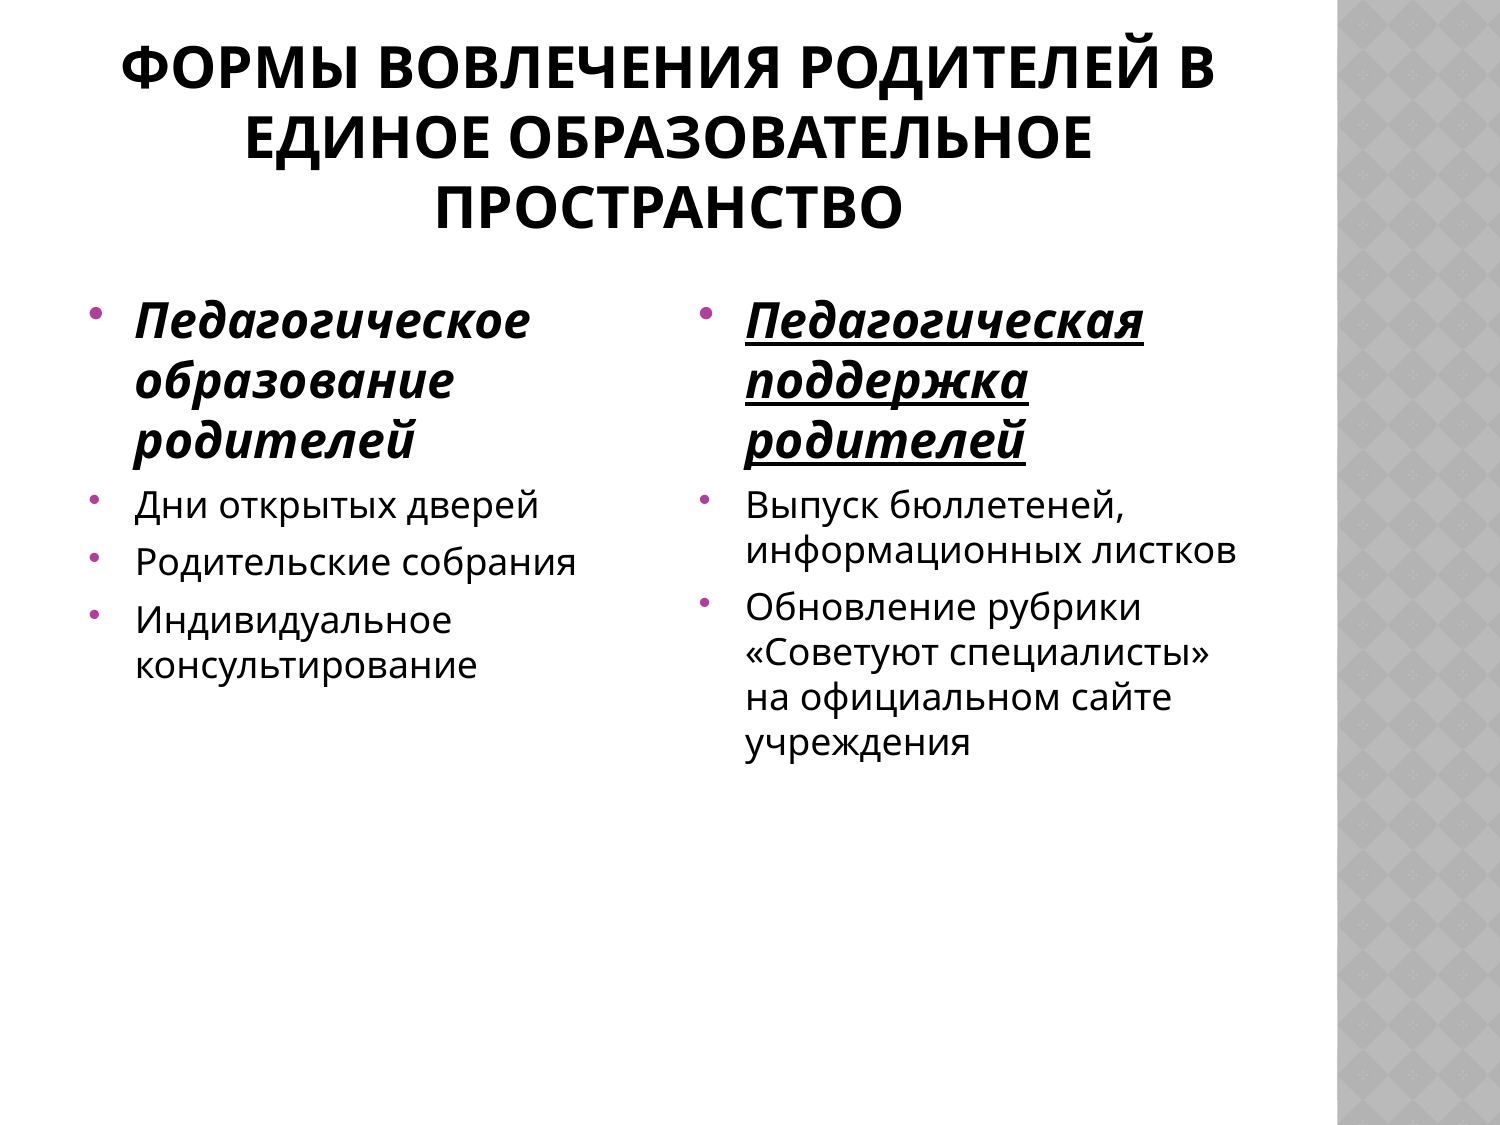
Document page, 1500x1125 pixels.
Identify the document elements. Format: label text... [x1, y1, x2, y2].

list Педагогическое образование родителей Дни открытых дверей Родительские собрания Индивидуальное консультирование [75, 280, 653, 956]
title Формы вовлечения родителей в единое образовательное пространство [75, 52, 1263, 240]
list Педагогическая поддержка родителей Выпуск бюллетеней, информационных листков Обновление рубрики «Советуют специалисты» на официальном сайте учреждения [685, 280, 1263, 956]
